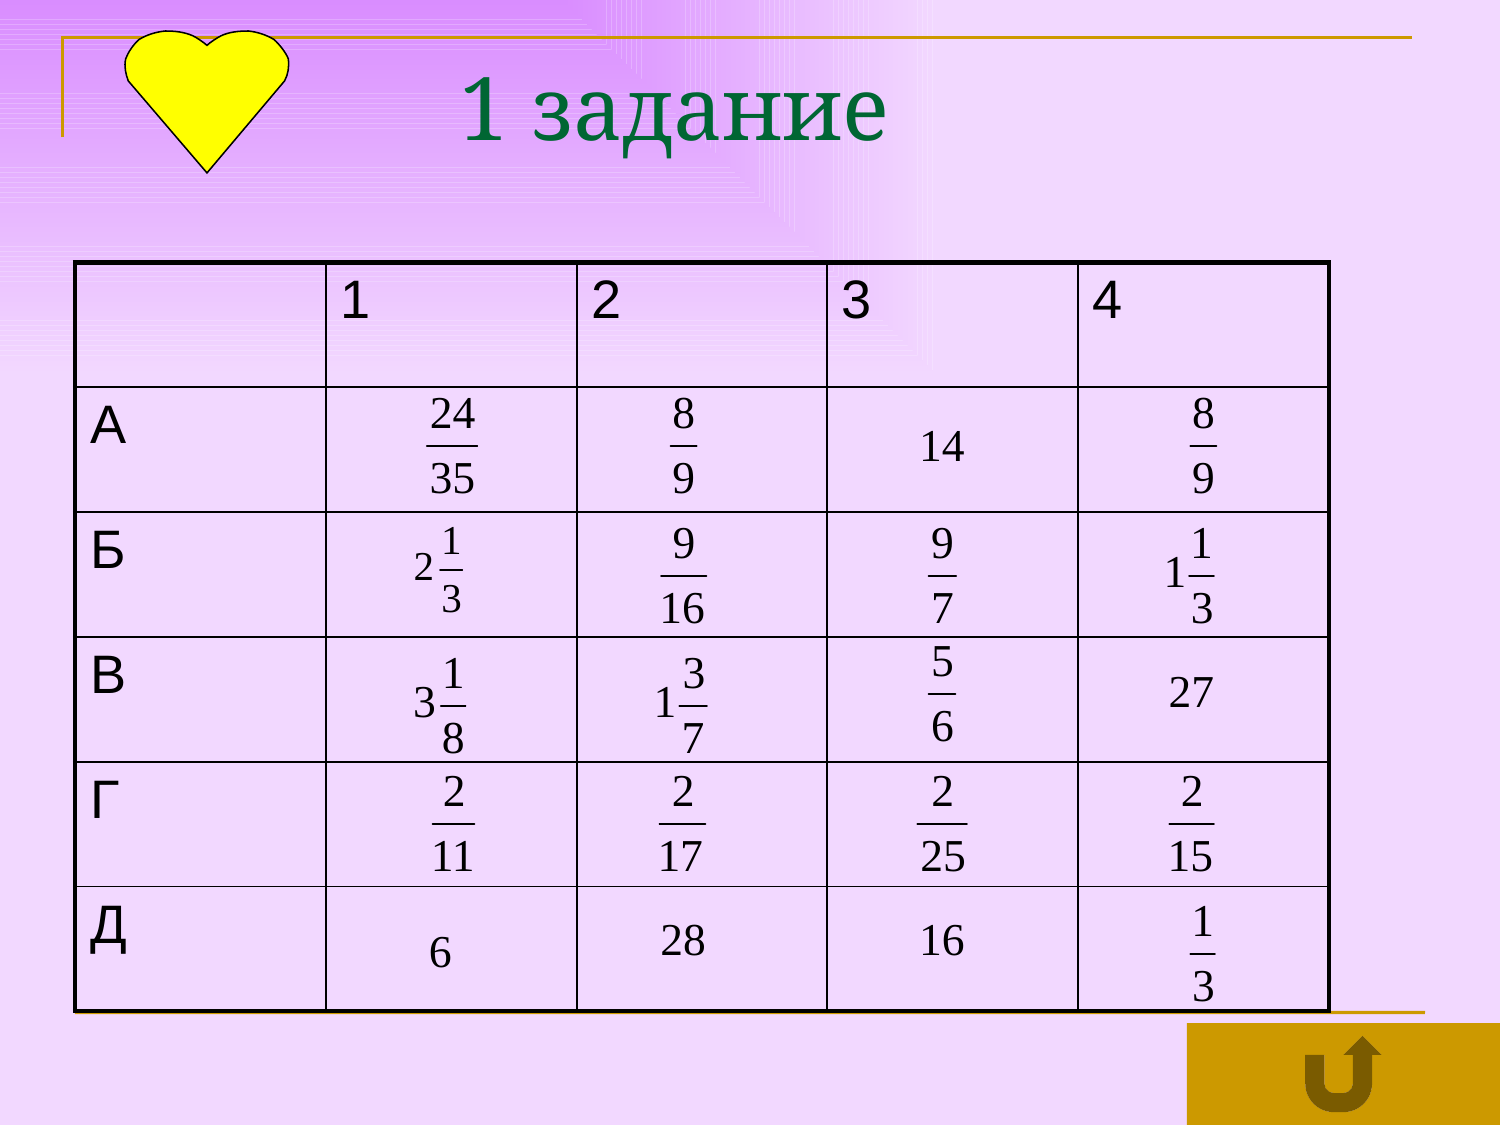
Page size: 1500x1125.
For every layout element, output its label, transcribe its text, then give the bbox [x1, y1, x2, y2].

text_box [916, 913, 971, 968]
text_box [653, 913, 715, 968]
table_cell [578, 763, 647, 886]
table_cell [1079, 887, 1184, 1009]
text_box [422, 925, 462, 980]
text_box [1161, 665, 1223, 720]
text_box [1182, 385, 1225, 504]
table_cell Г [77, 763, 325, 886]
table_cell [828, 887, 1077, 1009]
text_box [653, 515, 715, 634]
table_cell [1224, 388, 1327, 511]
table_cell В [77, 638, 325, 761]
table_header 4 [1079, 265, 1327, 386]
table_header [77, 265, 325, 386]
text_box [920, 632, 967, 752]
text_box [651, 644, 717, 764]
table_cell [828, 513, 922, 636]
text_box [651, 770, 717, 882]
table_cell [715, 638, 826, 761]
table_cell [828, 388, 1077, 511]
title 1 задание [0, 45, 1351, 233]
table_cell [1079, 638, 1327, 761]
table_cell [488, 388, 576, 511]
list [418, 385, 488, 504]
table_cell [327, 763, 421, 886]
table_cell [578, 887, 826, 1009]
table_cell [484, 763, 576, 886]
table_cell Б [77, 513, 325, 636]
table_cell Д [77, 887, 325, 1009]
table_cell [327, 887, 576, 1009]
text_box [124, 31, 289, 173]
table_cell [578, 638, 652, 761]
table_cell [979, 763, 1077, 886]
table_cell [1224, 763, 1327, 886]
table_cell [578, 388, 662, 511]
table_cell [578, 513, 654, 636]
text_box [909, 762, 979, 882]
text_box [1161, 515, 1223, 634]
table_cell [327, 513, 576, 636]
table_cell [1079, 388, 1182, 511]
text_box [920, 515, 967, 632]
table_cell [327, 388, 418, 511]
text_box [916, 419, 971, 470]
table_cell [713, 513, 826, 636]
table_cell [965, 513, 1077, 636]
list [407, 644, 477, 764]
table_header 2 [578, 265, 826, 386]
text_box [662, 385, 705, 504]
table_cell [1220, 887, 1327, 1009]
table_cell [967, 638, 1077, 761]
table_cell [327, 638, 576, 761]
table_cell [719, 763, 826, 886]
table_header 1 [327, 265, 576, 386]
table_cell [828, 763, 907, 886]
table_cell [828, 638, 921, 761]
table_cell [1079, 513, 1162, 636]
table_cell А [77, 388, 325, 511]
text_box [1186, 1023, 1500, 1125]
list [407, 515, 470, 622]
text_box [424, 762, 483, 882]
table_cell [1222, 513, 1327, 636]
table_header 3 [828, 265, 1077, 386]
table_cell [1079, 763, 1159, 886]
table_cell [704, 388, 826, 511]
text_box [1182, 892, 1225, 1012]
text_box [1161, 762, 1223, 882]
